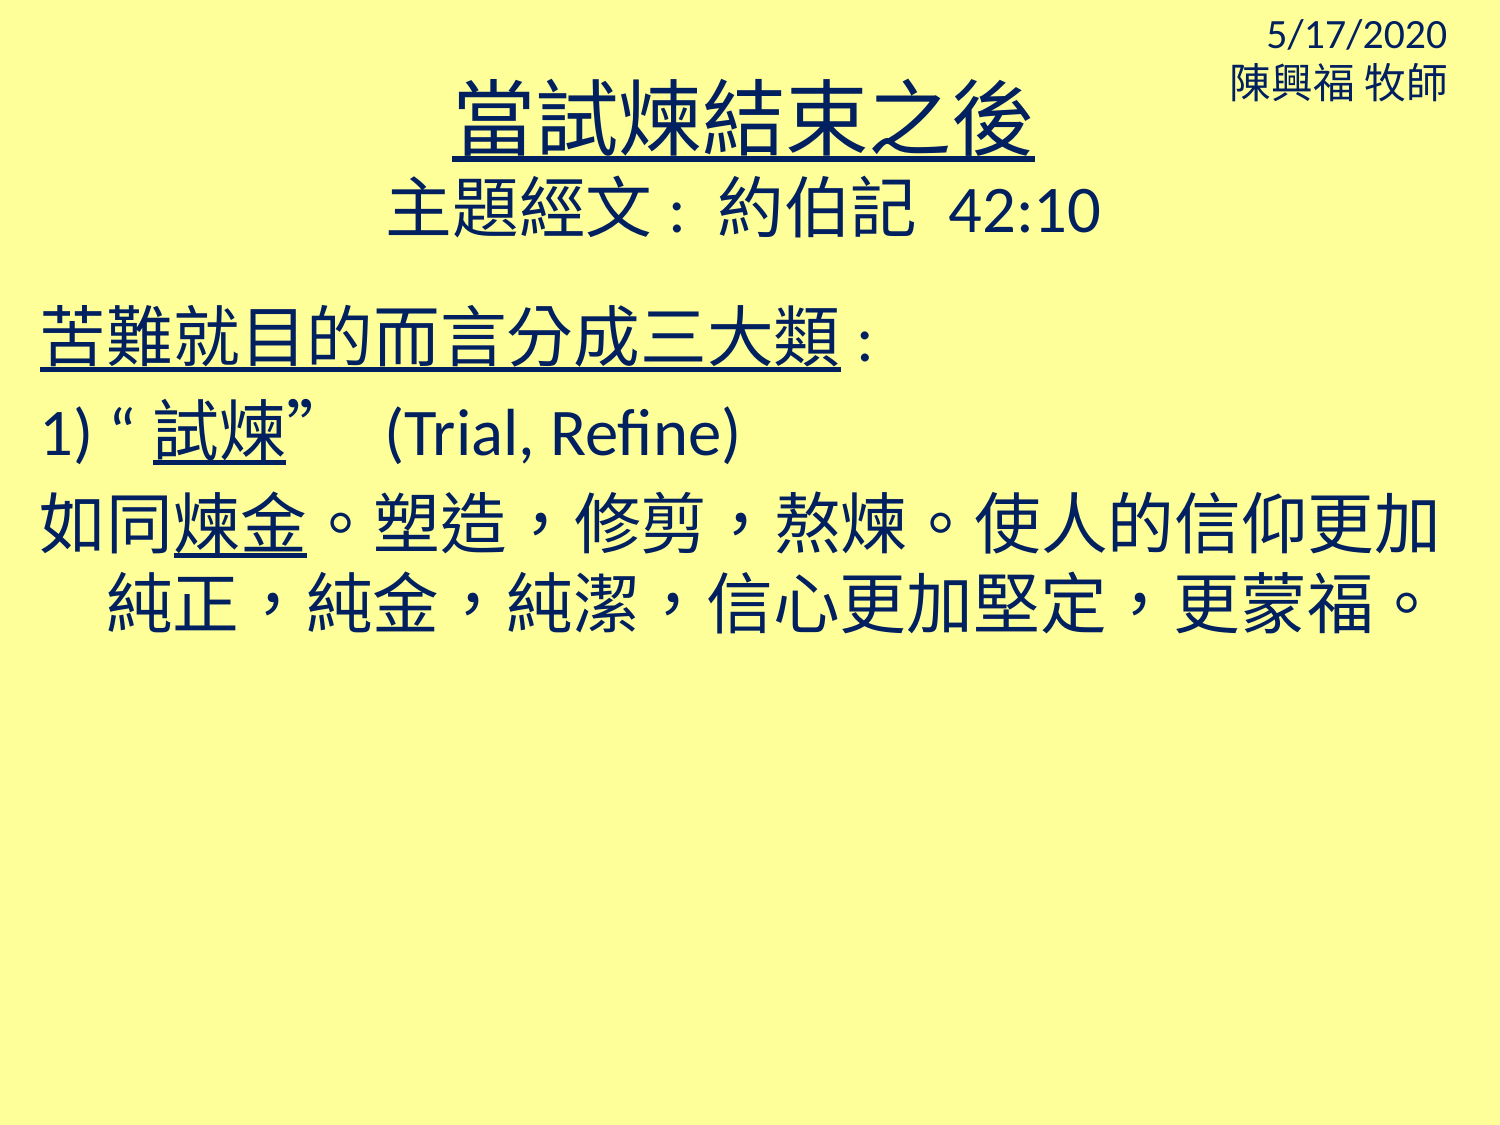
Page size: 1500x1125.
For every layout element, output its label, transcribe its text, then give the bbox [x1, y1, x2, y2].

list 苦難就目的而言分成三大類: 1) “試煉” (Trial, Refine) 如同煉金。塑造，修剪，熬煉。使人的信仰更加純正，純金，純潔，信心更加堅定，更蒙福。 [24, 287, 1500, 1100]
text_box 當試煉結束之後 主題經文: 約伯記 42:10 [24, 62, 1463, 250]
text_box 5/17/2020 陳興福 牧師 [1187, 0, 1463, 62]
